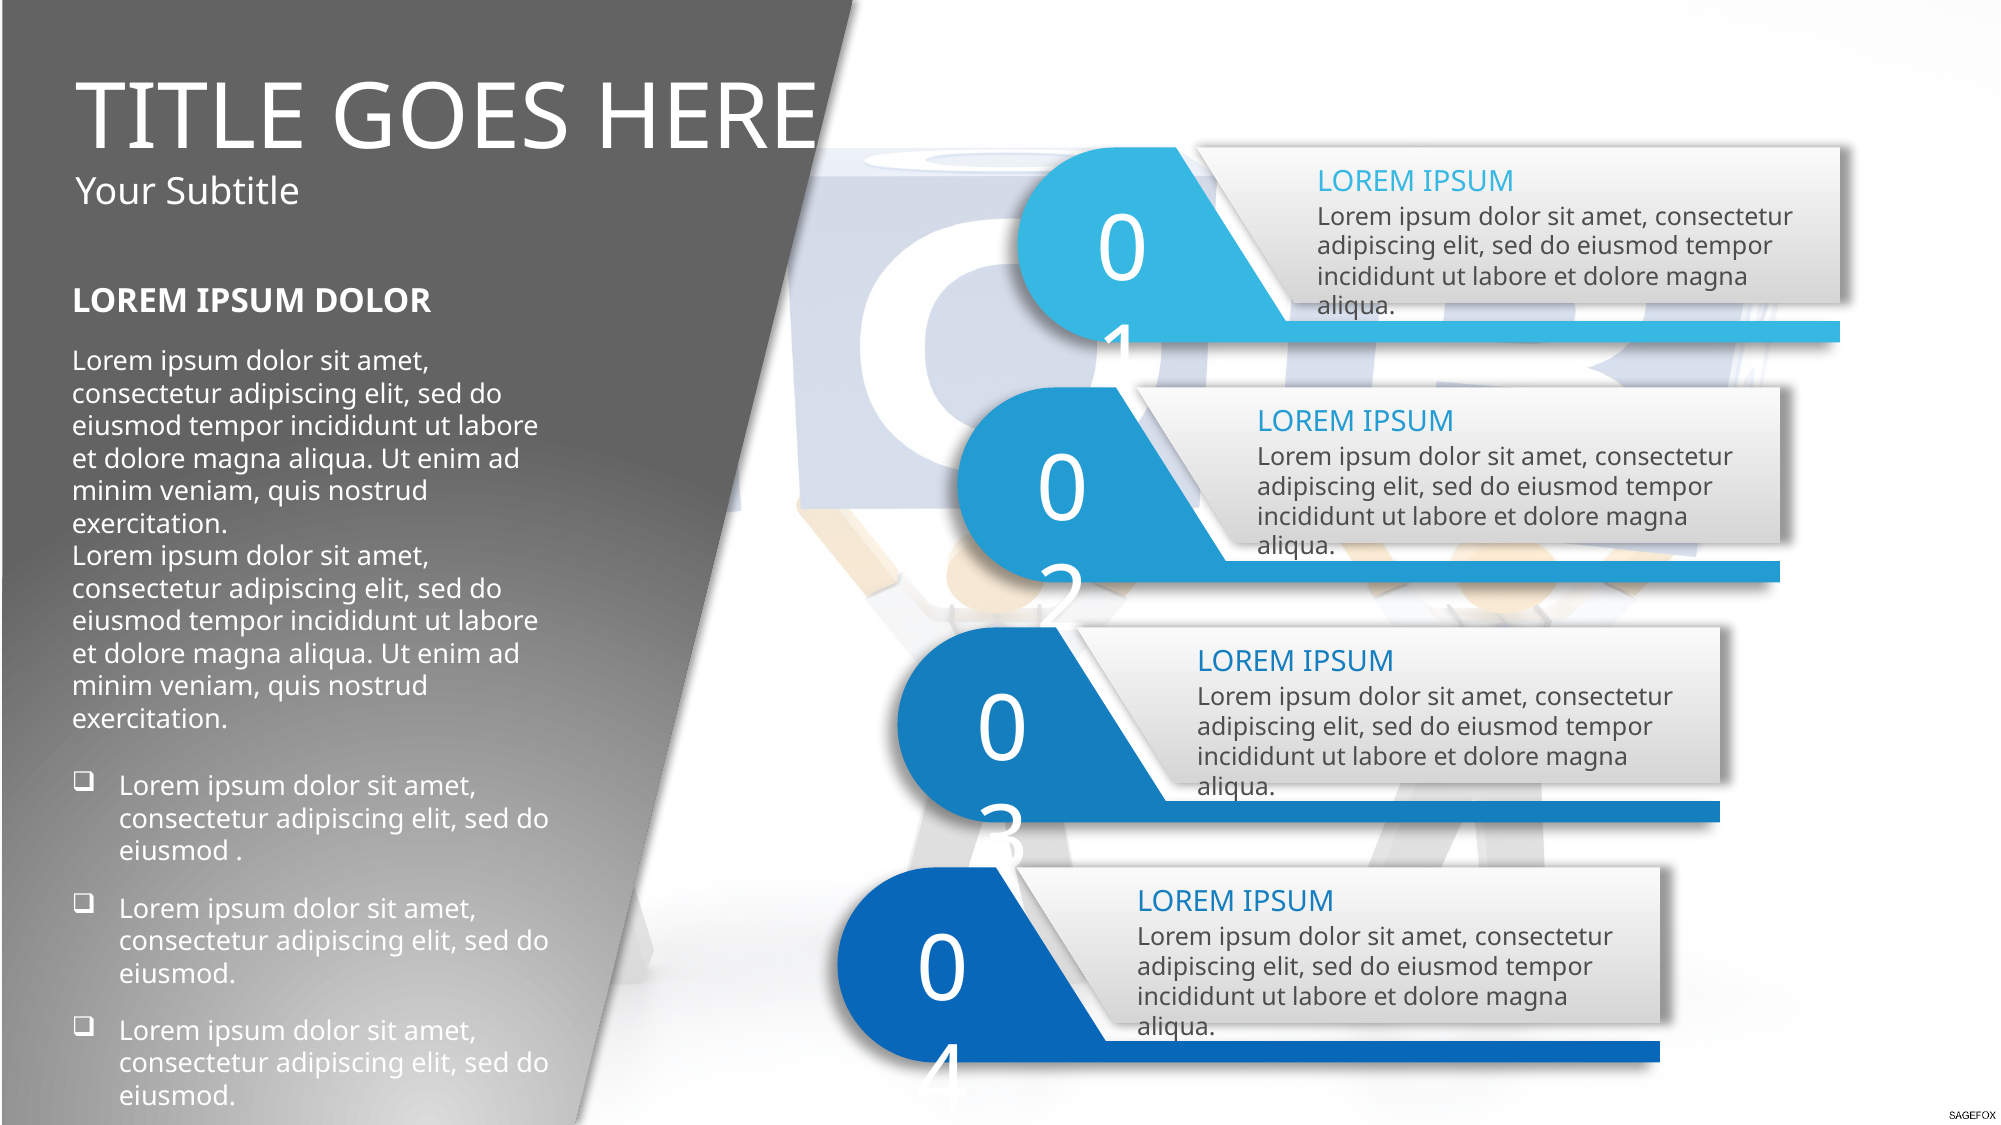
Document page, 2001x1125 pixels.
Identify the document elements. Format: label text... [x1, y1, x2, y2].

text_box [1016, 867, 1661, 1023]
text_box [1076, 627, 1721, 783]
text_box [1196, 147, 1841, 303]
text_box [837, 867, 1660, 1063]
text_box LOREM IPSUM DOLOR Lorem ipsum dolor sit amet, consectetur adipiscing elit, sed do eiusmod tempor incididunt ut labore et dolore magna aliqua. Ut enim ad minim veniam, quis nostrud exercitation. Lorem ipsum dolor sit amet, consectetur adipiscing elit, sed do eiusmod tempor incididunt ut labore et dolore magna aliqua. Ut enim ad minim veniam, quis nostrud exercitation. Lorem ipsum dolor sit amet, consectetur adipiscing elit, sed do eiusmod . Lorem ipsum dolor sit amet, consectetur adipiscing elit, sed do eiusmod. Lorem ipsum dolor sit amet, consectetur adipiscing elit, sed do eiusmod. [57, 271, 575, 1119]
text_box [1017, 147, 1840, 343]
text_box [1, 0, 854, 1125]
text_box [897, 627, 1720, 823]
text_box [957, 387, 1780, 583]
text_box TITLE GOES HERE Your Subtitle [60, 49, 1036, 220]
picture [1925, 0, 2001, 1125]
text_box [1136, 387, 1781, 543]
